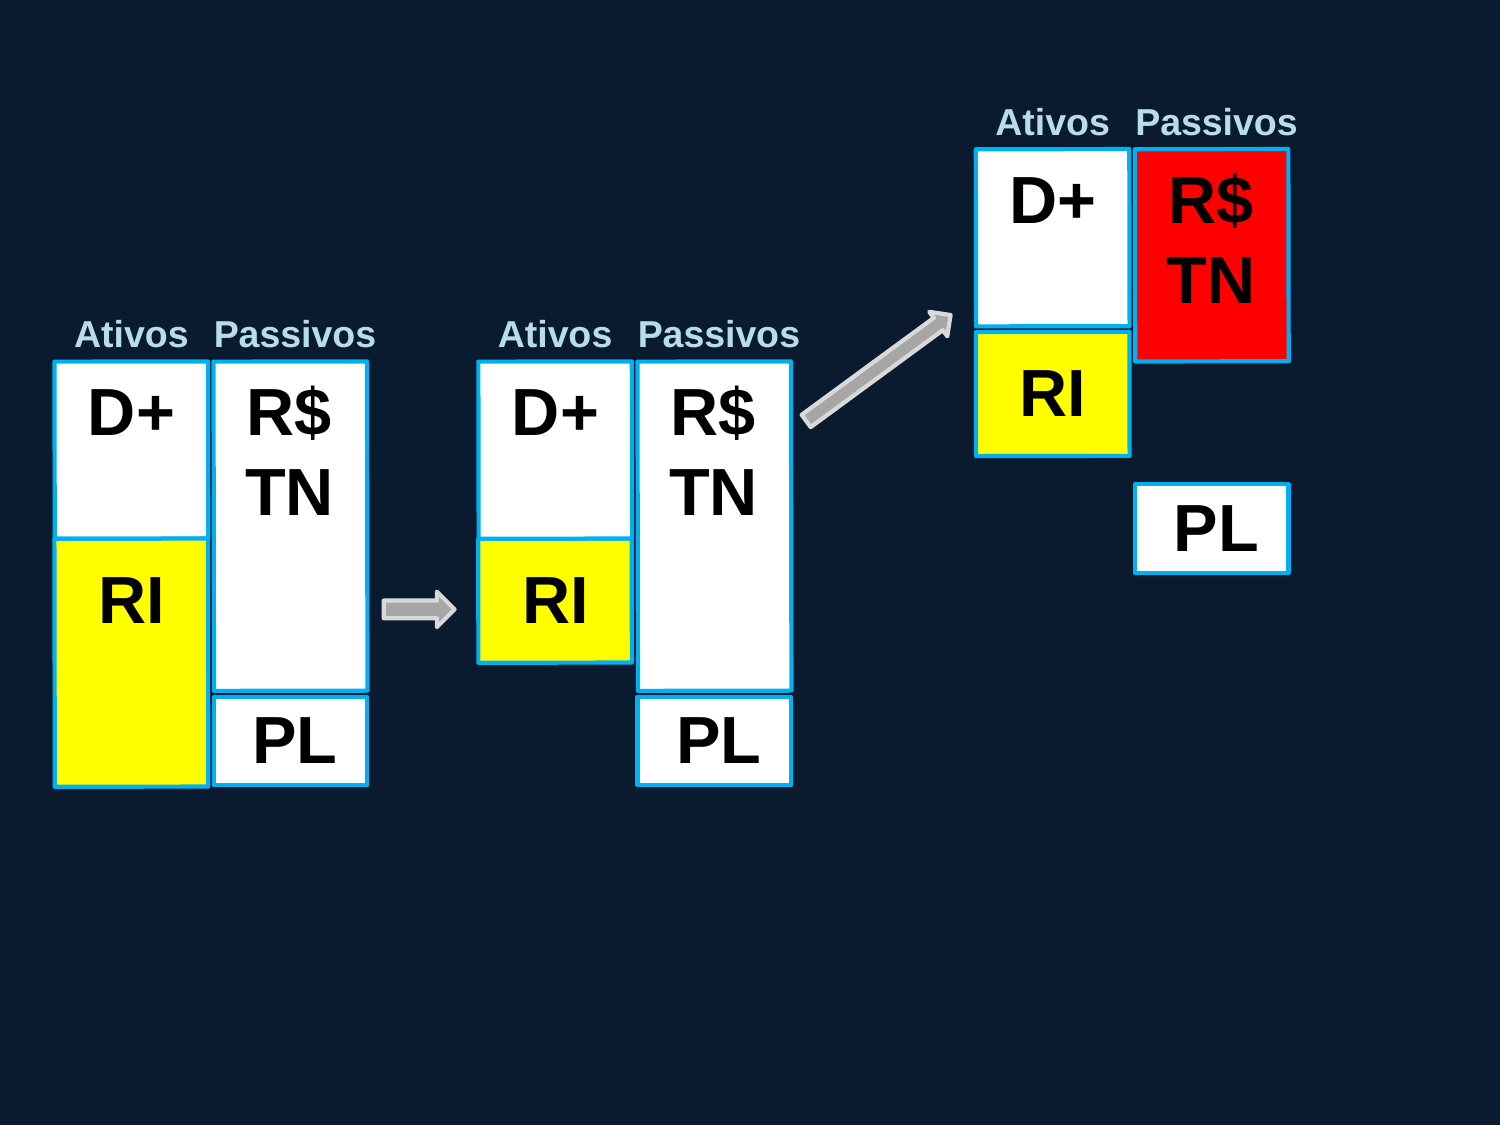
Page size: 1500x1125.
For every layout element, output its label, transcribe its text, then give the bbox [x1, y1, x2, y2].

text_box [635, 695, 793, 787]
text_box [52, 359, 211, 540]
text_box PL [218, 689, 372, 784]
text_box D+ [975, 149, 1130, 244]
text_box Passivos [618, 302, 820, 363]
text_box R$ TN [212, 363, 367, 537]
text_box Passivos [1116, 90, 1317, 151]
text_box [211, 363, 370, 693]
text_box [476, 359, 635, 541]
text_box Ativos [54, 302, 194, 363]
text_box PL [1139, 476, 1294, 572]
text_box RI [478, 548, 633, 644]
text_box RI [54, 548, 209, 644]
text_box [381, 589, 457, 630]
text_box [973, 147, 1132, 329]
text_box [973, 329, 1132, 459]
text_box Passivos [194, 302, 396, 363]
text_box [1133, 482, 1291, 575]
text_box RI [976, 342, 1130, 438]
text_box [799, 309, 953, 430]
text_box D+ [54, 363, 209, 457]
text_box PL [642, 689, 796, 784]
text_box [635, 359, 794, 693]
text_box Ativos [478, 302, 618, 359]
text_box [212, 695, 369, 787]
text_box D+ [478, 361, 633, 457]
text_box Ativos [975, 90, 1116, 150]
text_box [476, 540, 634, 665]
text_box R$ TN [636, 361, 791, 537]
text_box R$ TN [1134, 150, 1288, 324]
text_box [52, 536, 211, 789]
text_box [1132, 150, 1291, 364]
